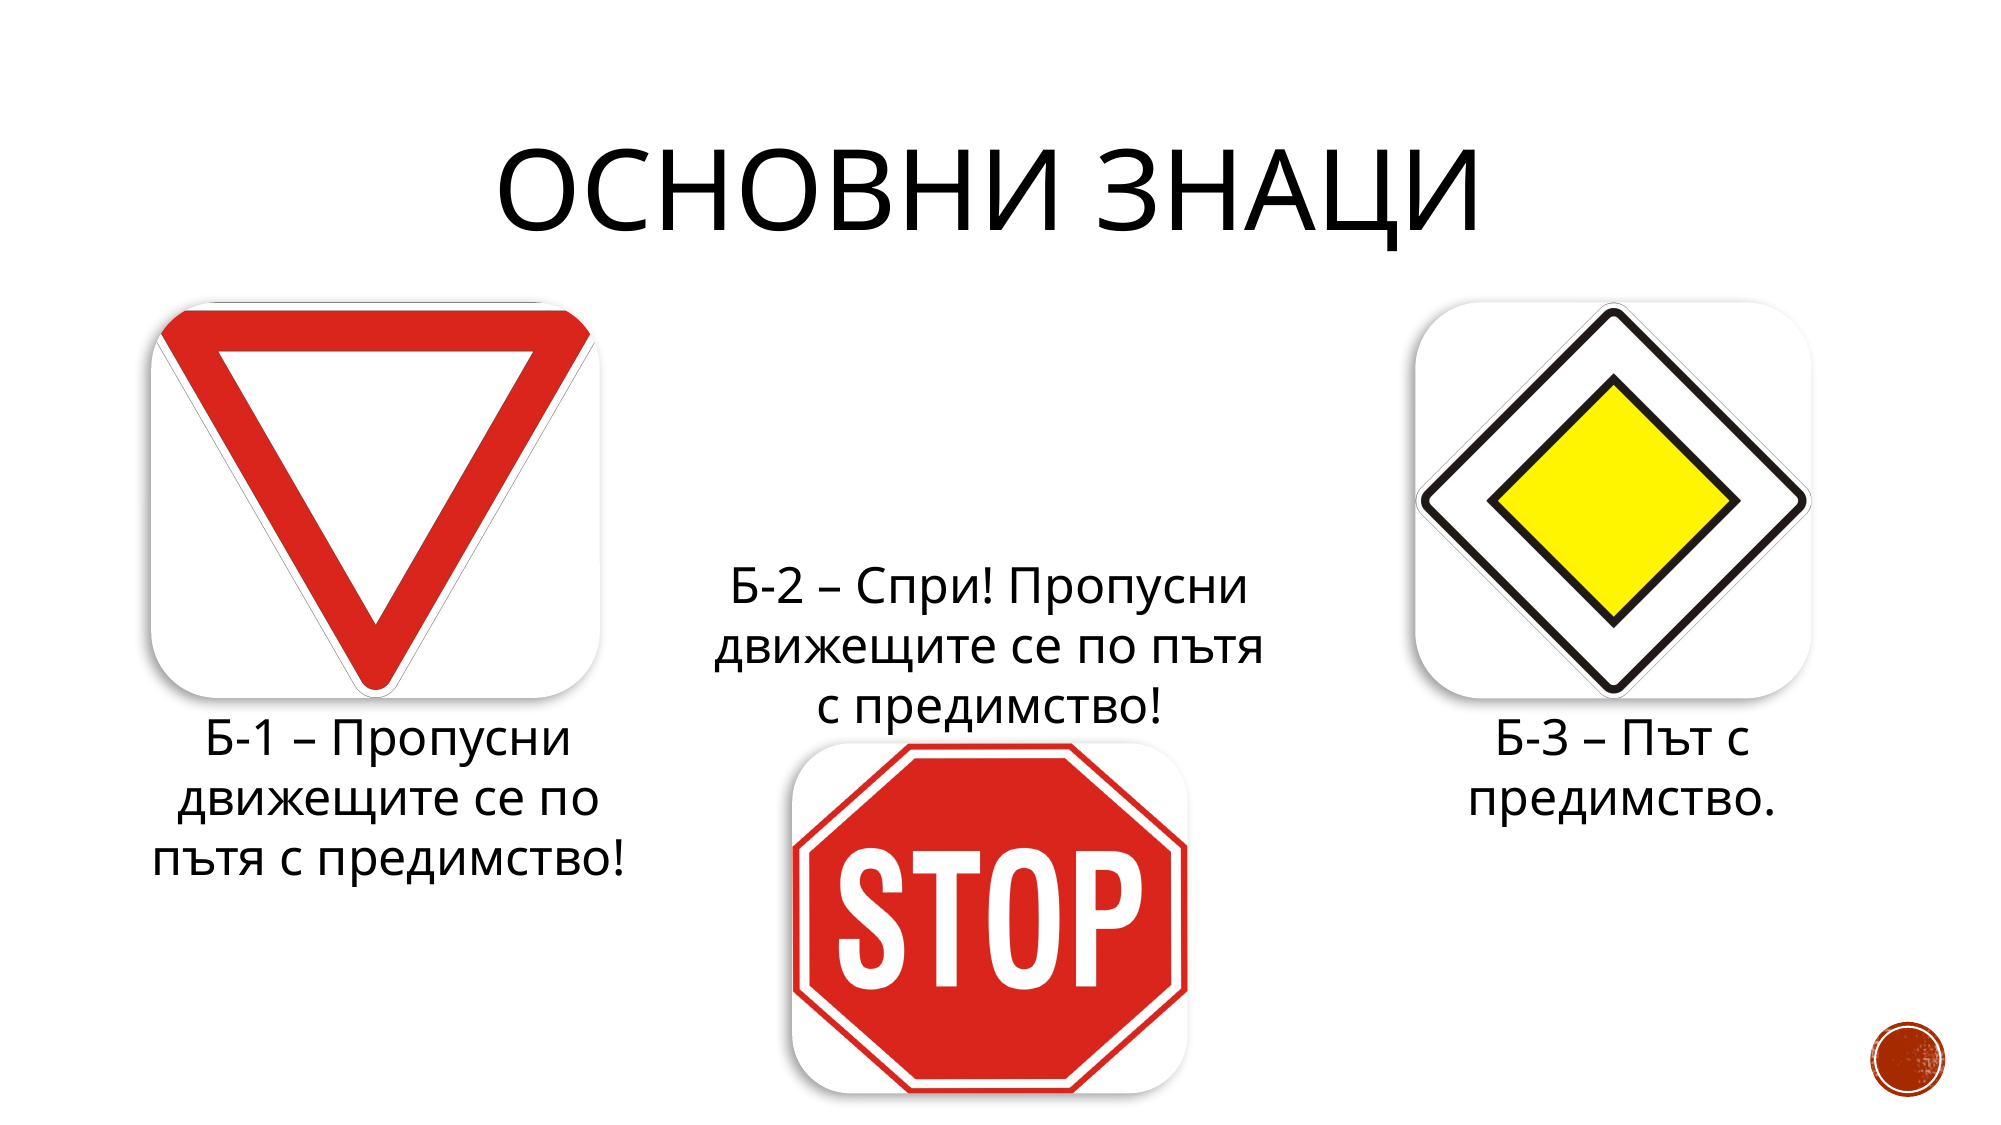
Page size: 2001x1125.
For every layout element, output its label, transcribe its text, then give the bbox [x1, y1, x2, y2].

picture [792, 743, 1188, 1094]
text_box Б-3 – Път с предимство. [1326, 697, 1918, 833]
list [152, 303, 600, 698]
title Основни знаци [289, 70, 1690, 318]
picture [1415, 302, 1812, 697]
text_box Б-2 – Спри! Пропусни движещите се по пътя с предимство! [696, 546, 1284, 742]
text_box Б-1 – Пропусни движещите се по пътя с предимство! [123, 697, 654, 893]
